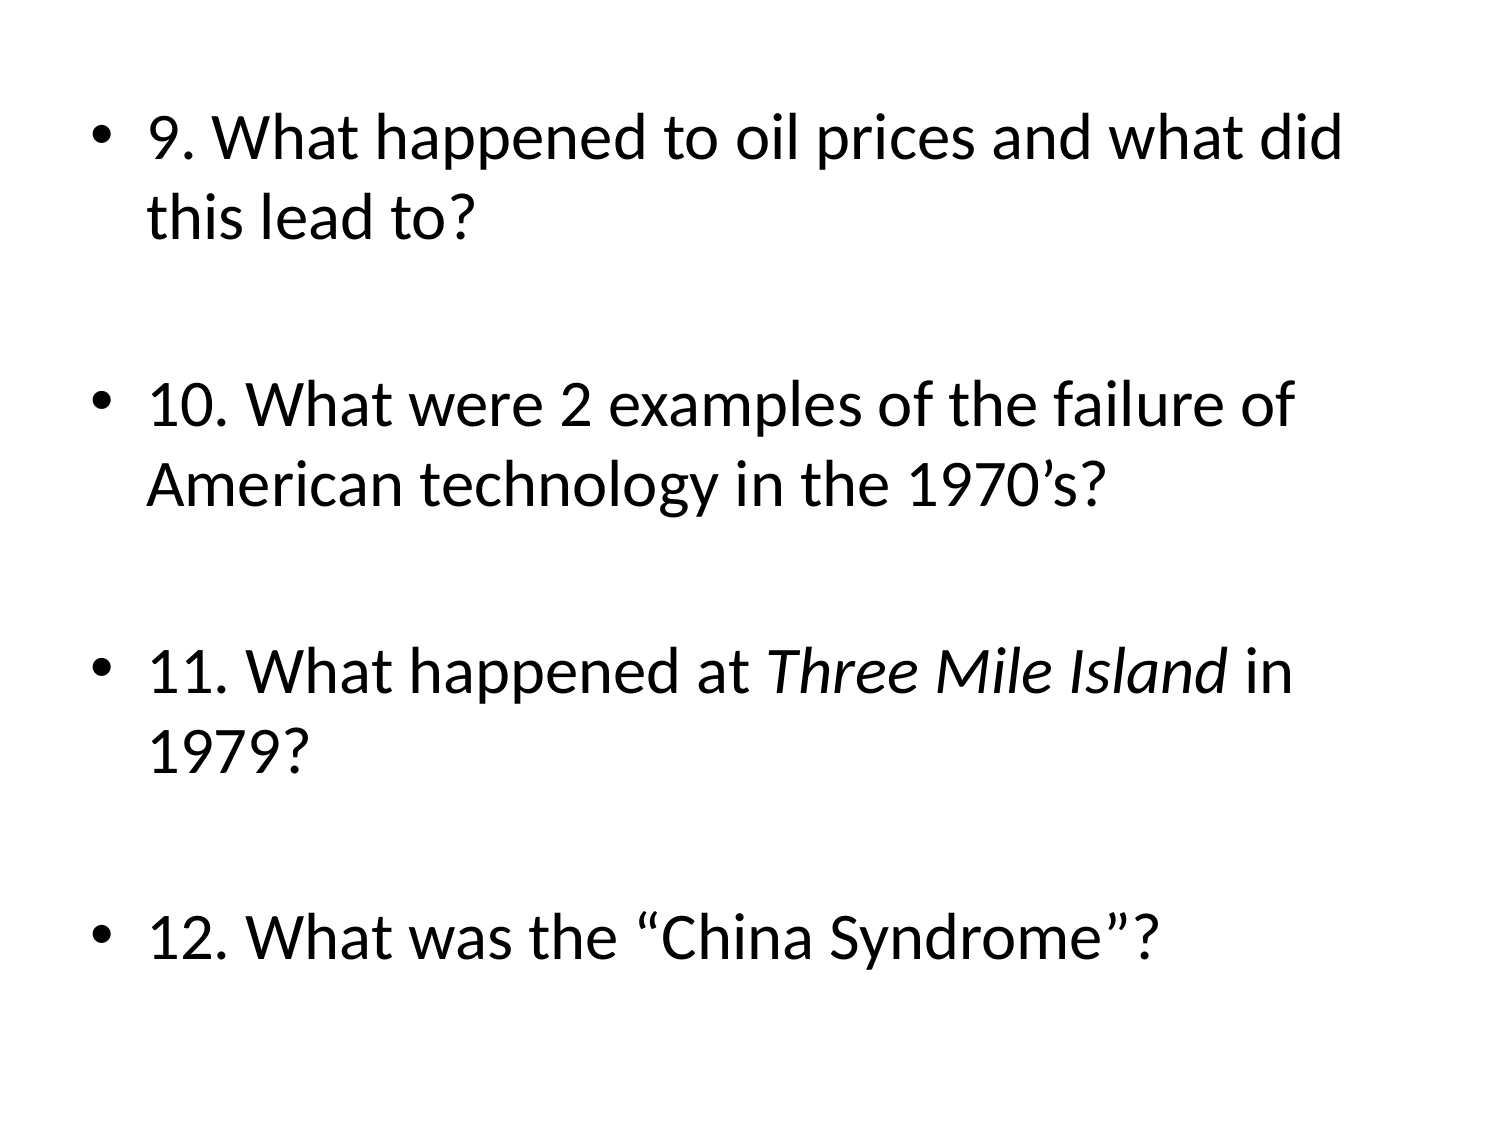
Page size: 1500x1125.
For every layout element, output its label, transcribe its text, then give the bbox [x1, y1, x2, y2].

list 9. What happened to oil prices and what did this lead to? 10. What were 2 examples of the failure of American technology in the 1970’s? 11. What happened at Three Mile Island in 1979? 12. What was the “China Syndrome”? [75, 85, 1425, 1005]
